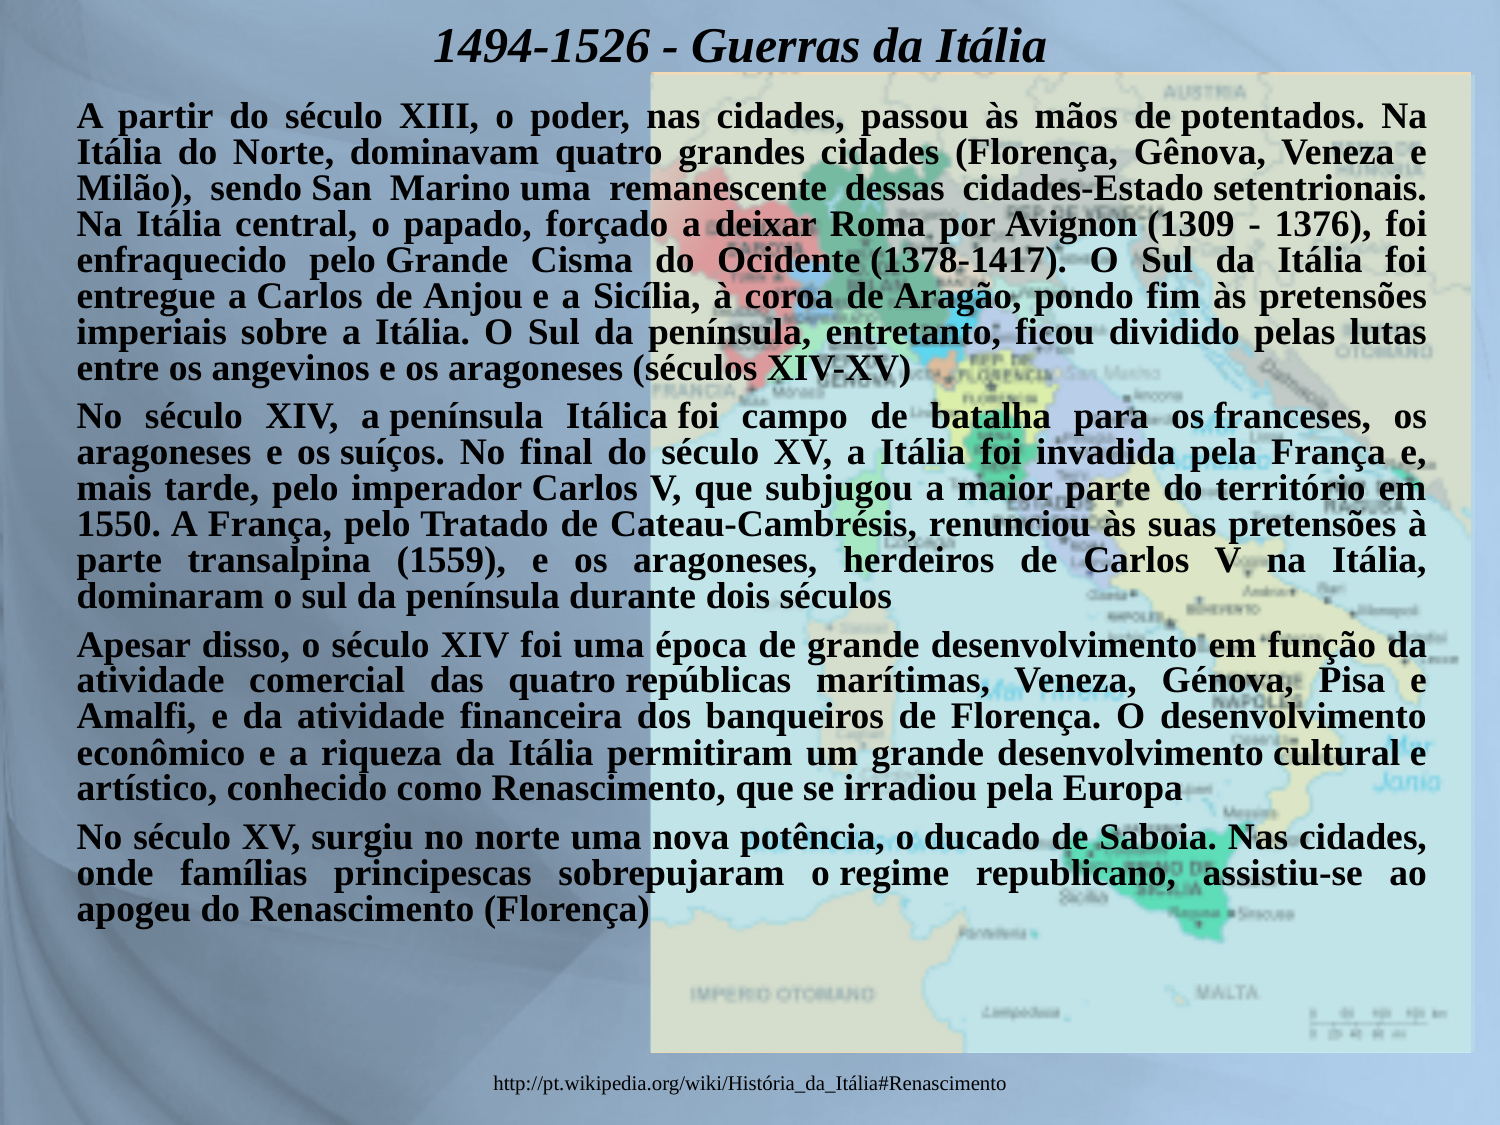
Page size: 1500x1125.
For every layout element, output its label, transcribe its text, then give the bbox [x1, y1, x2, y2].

text_box http://pt.wikipedia.org/wiki/História_da_Itália#Renascimento [473, 1062, 1022, 1103]
text_box 1494-1526 - Guerras da Itália [418, 4, 1067, 80]
text_box [1471, 73, 1477, 1054]
picture [650, 72, 1471, 1053]
text_box A partir do século XIII, o poder, nas cidades, passou às mãos de potentados. Na Itália do Norte, dominavam quatro grandes cidades (Florença, Gênova, Veneza e Milão), sendo San Marino uma remanescente dessas cidades-Estado setentrionais. Na Itália central, o papado, forçado a deixar Roma por Avignon (1309 - 1376), foi enfraquecido pelo Grande Cisma do Ocidente (1378-1417). O Sul da Itália foi entregue a Carlos de Anjou e a Sicília, à coroa de Aragão, pondo fim às pretensões imperiais sobre a Itália. O Sul da península, entretanto, ficou dividido pelas lutas entre os angevinos e os aragoneses (séculos XIV-XV) No século XIV, a península Itálica foi campo de batalha para os franceses, os aragoneses e os suíços. No final do século XV, a Itália foi invadida pela França e, mais tarde, pelo imperador Carlos V, que subjugou a maior parte do território em 1550. A França, pelo Tratado de Cateau-Cambrésis, renunciou às suas pretensões à parte transalpina (1559), e os aragoneses, herdeiros de Carlos V na Itália, dominaram o sul da península durante dois séculos Apesar disso, o século XIV foi uma época de grande desenvolvimento em função da atividade comercial das quatro repúblicas marítimas, Veneza, Génova, Pisa e Amalfi, e da atividade financeira dos banqueiros de Florença. O desenvolvimento econômico e a riqueza da Itália permitiram um grande desenvolvimento cultural e artístico, conhecido como Renascimento, que se irradiou pela Europa No século XV, surgiu no norte uma nova potência, o ducado de Saboia. Nas cidades, onde famílias principescas sobrepujaram o regime republicano, assistiu-se ao apogeu do Renascimento (Florença) [61, 92, 645, 936]
